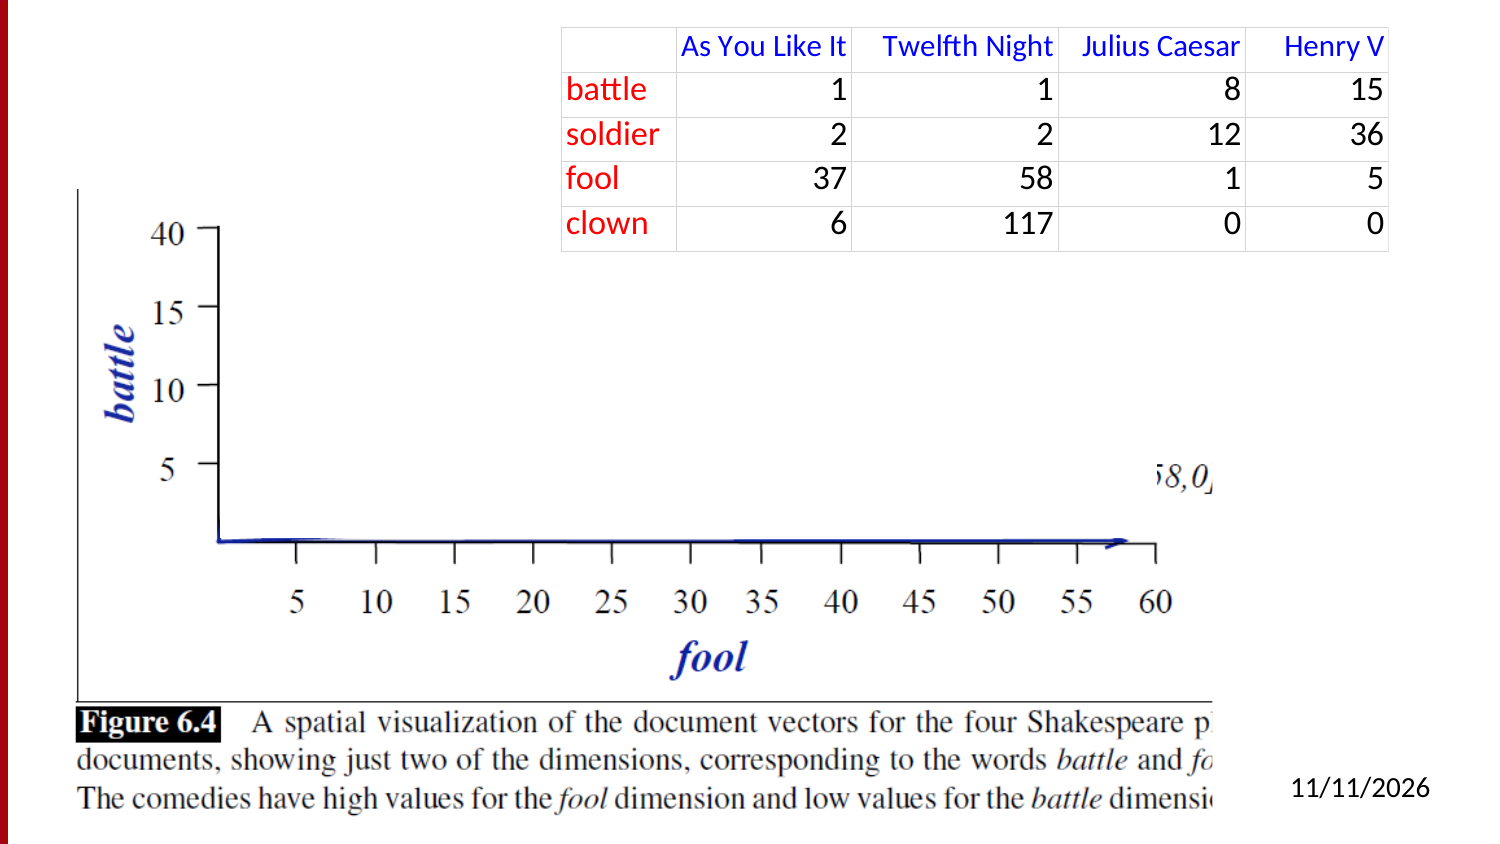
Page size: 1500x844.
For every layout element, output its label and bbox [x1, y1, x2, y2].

text_box [49, 189, 1213, 835]
text_box [560, 26, 1390, 253]
slide_number [1274, 760, 1500, 817]
